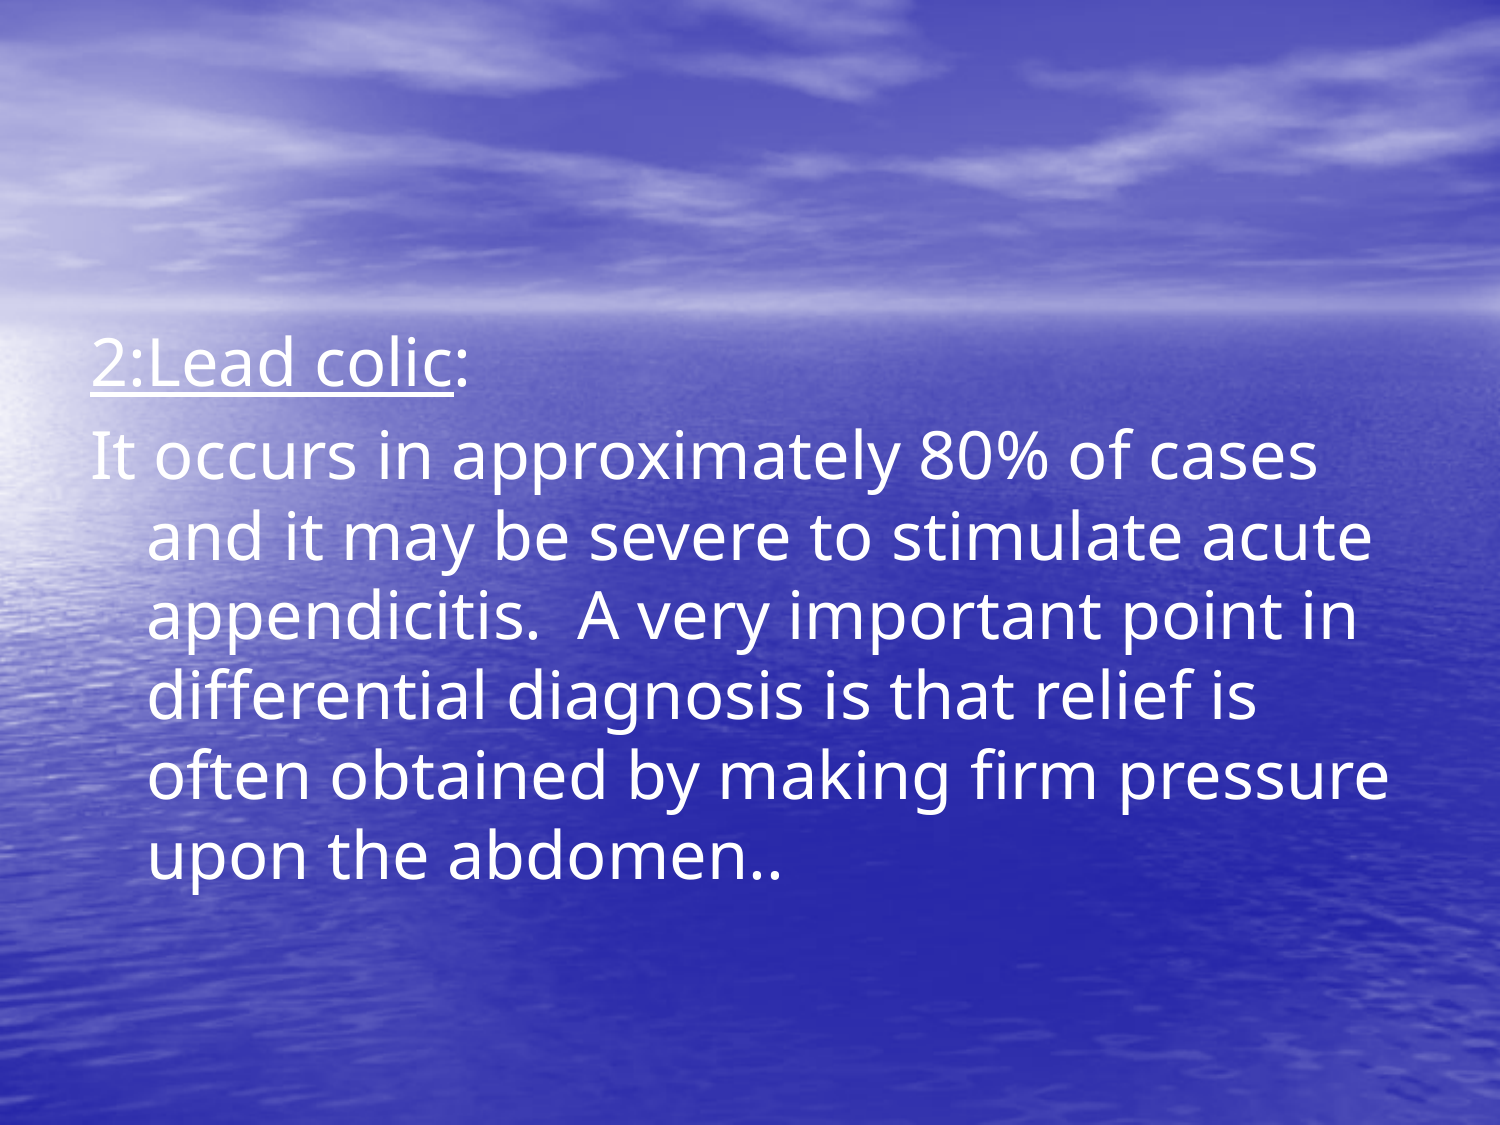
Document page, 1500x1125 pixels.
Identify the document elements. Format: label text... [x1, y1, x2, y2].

list 2:Lead colic: It occurs in approximately 80% of cases and it may be severe to stimulate acute appendicitis. A very important point in differential diagnosis is that relief is often obtained by making firm pressure upon the abdomen.. [74, 312, 1426, 988]
